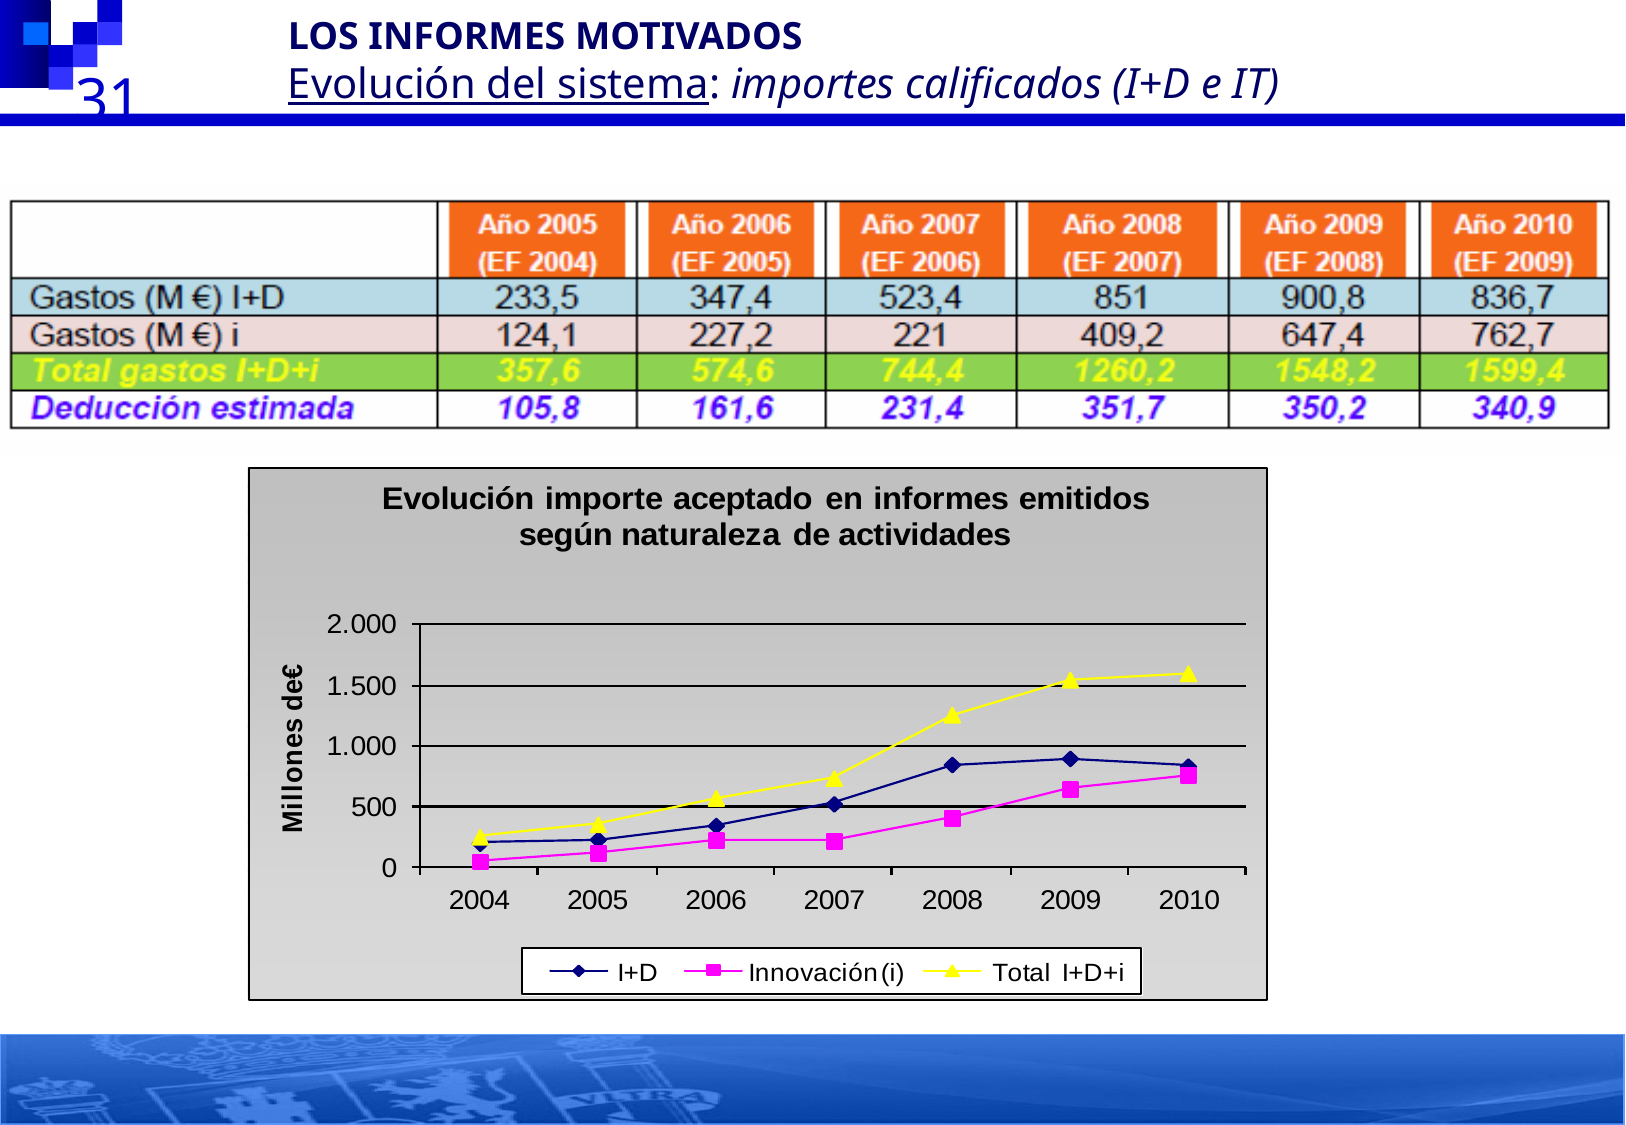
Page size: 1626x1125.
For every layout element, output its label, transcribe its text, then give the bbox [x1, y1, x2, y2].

text_box 31 [31, 54, 186, 133]
picture [0, 182, 1625, 457]
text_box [236, 468, 1278, 1010]
text_box LOS INFORMES MOTIVADOS Evolución del sistema: importes calificados (I+D e IT) [185, 0, 1389, 124]
picture [0, 1034, 1625, 1125]
